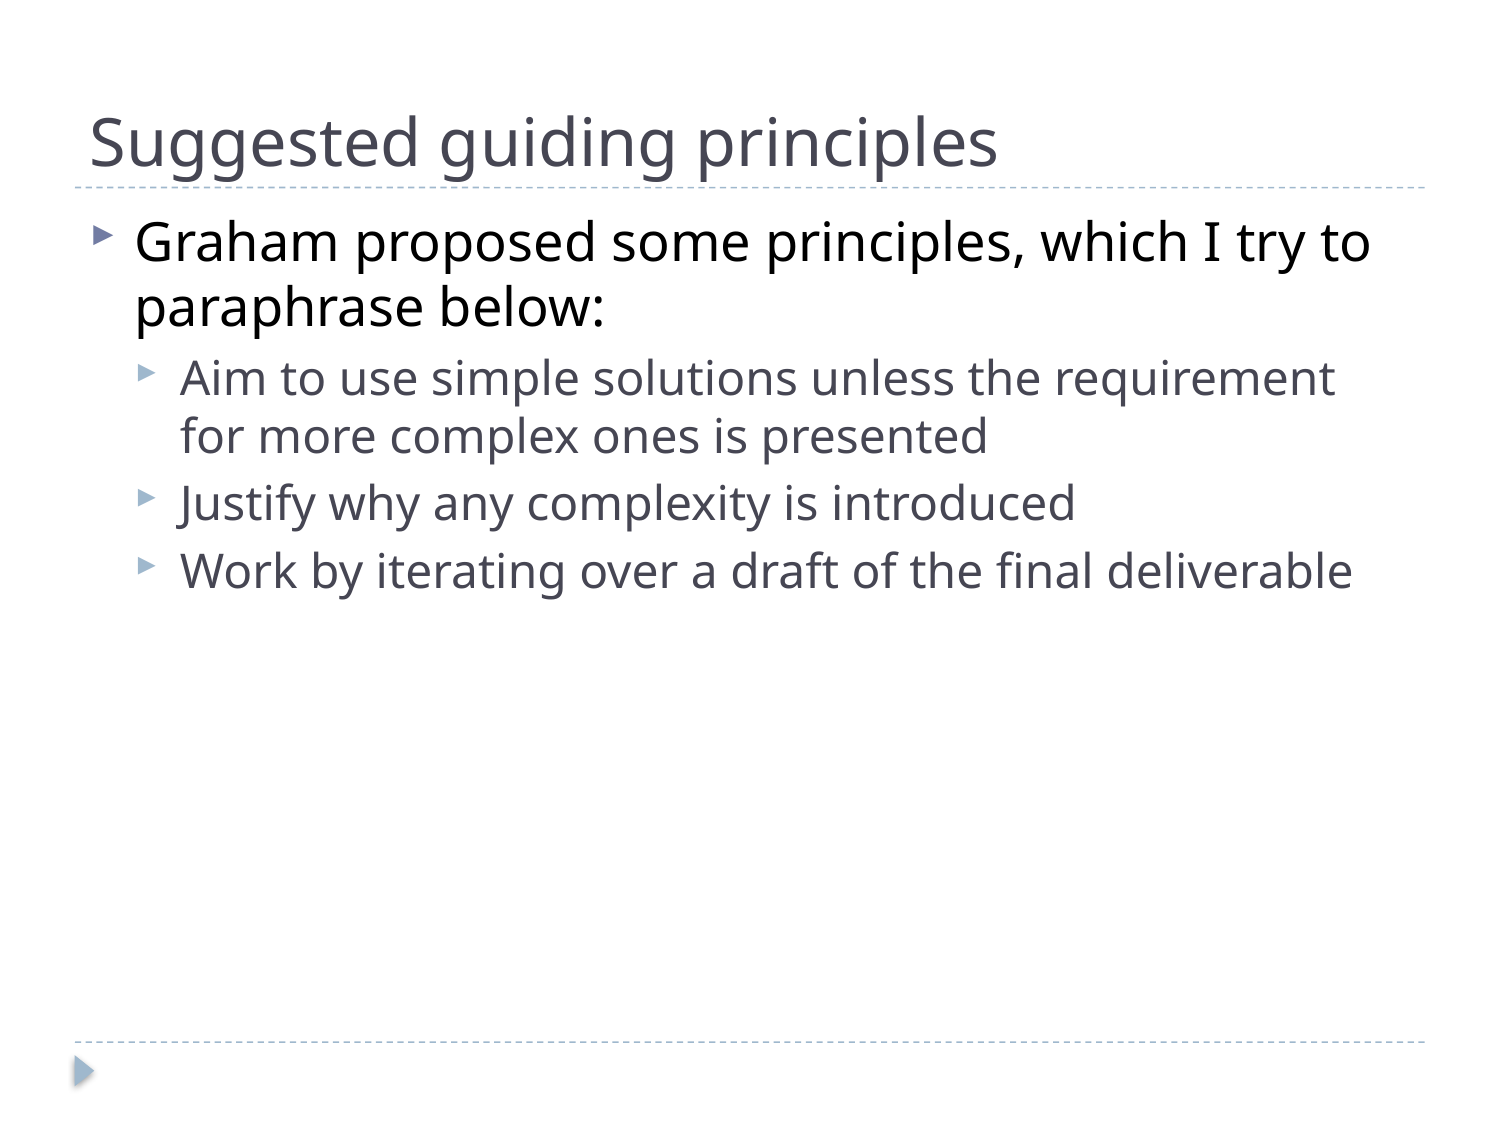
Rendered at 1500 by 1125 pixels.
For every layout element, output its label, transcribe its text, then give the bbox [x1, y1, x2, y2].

list Graham proposed some principles, which I try to paraphrase below: Aim to use simple solutions unless the requirement for more complex ones is presented Justify why any complexity is introduced Work by iterating over a draft of the final deliverable [75, 200, 1425, 1010]
title Suggested guiding principles [75, 24, 1425, 188]
